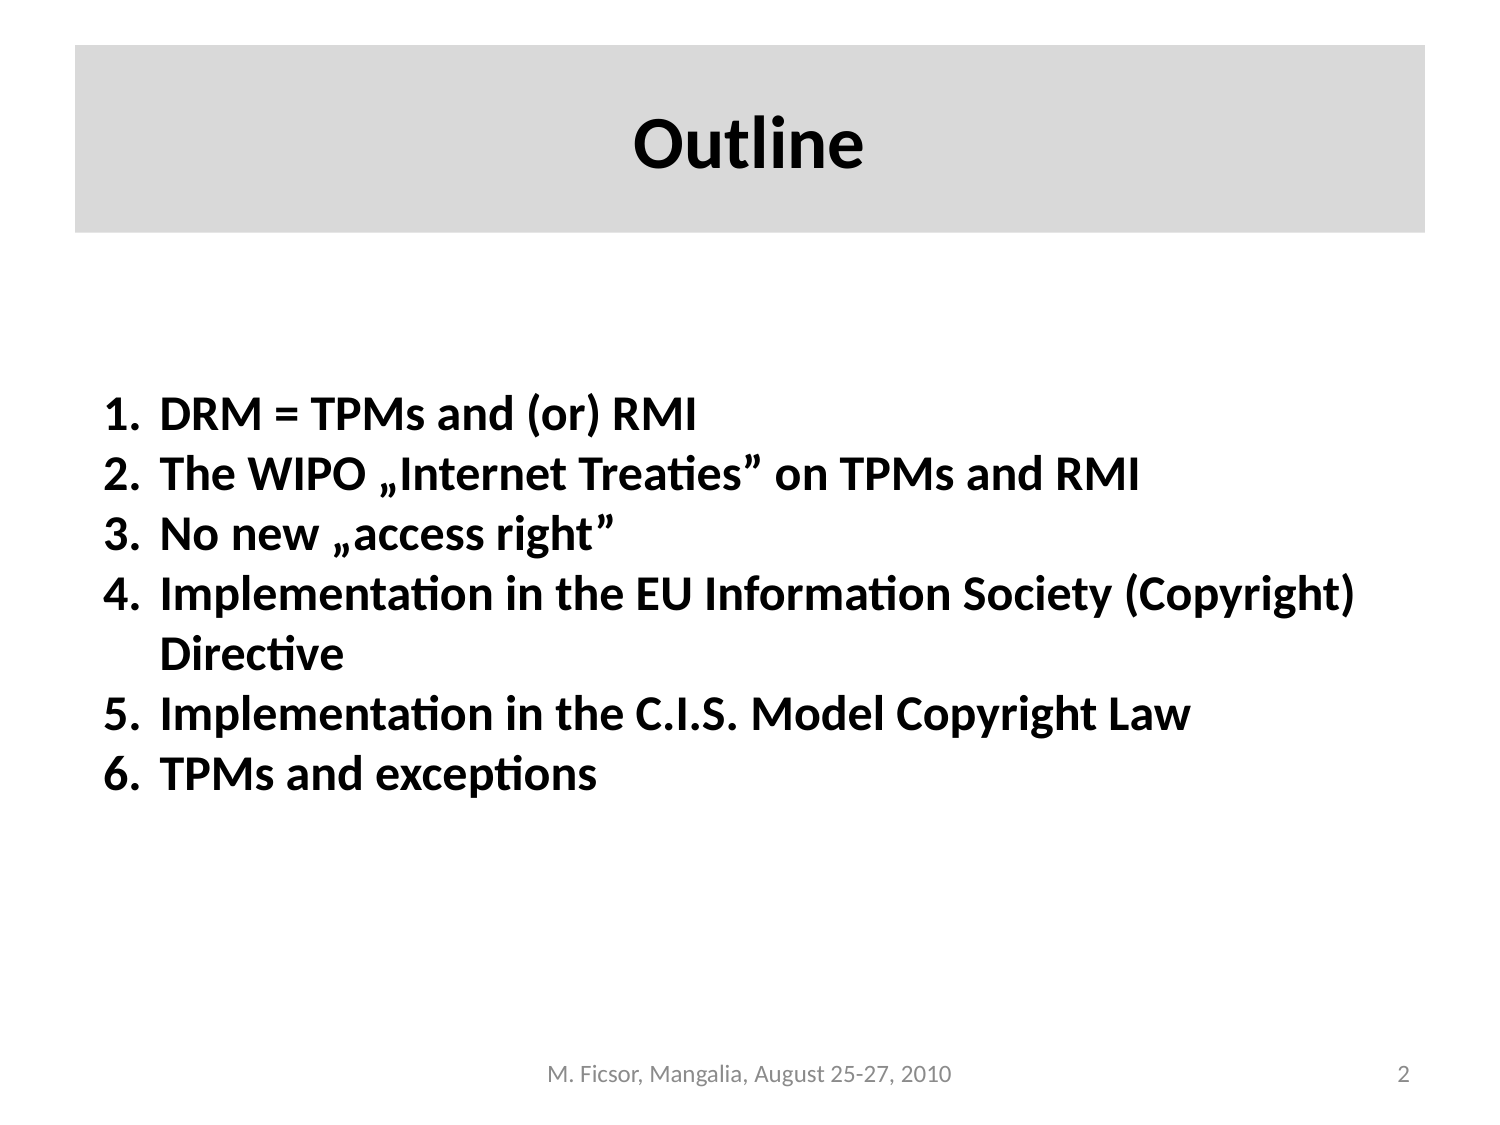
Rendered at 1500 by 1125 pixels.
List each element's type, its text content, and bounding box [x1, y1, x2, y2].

footer M. Ficsor, Mangalia, August 25-27, 2010 [512, 1042, 988, 1103]
text_box DRM = TPMs and (or) RMI The WIPO „Internet Treaties” on TPMs and RMI No new „access right” Implementation in the EU Information Society (Copyright) Directive Implementation in the C.I.S. Model Copyright Law TPMs and exceptions [88, 373, 1412, 809]
slide_number 2 [1074, 1042, 1425, 1103]
title Outline [75, 45, 1425, 233]
